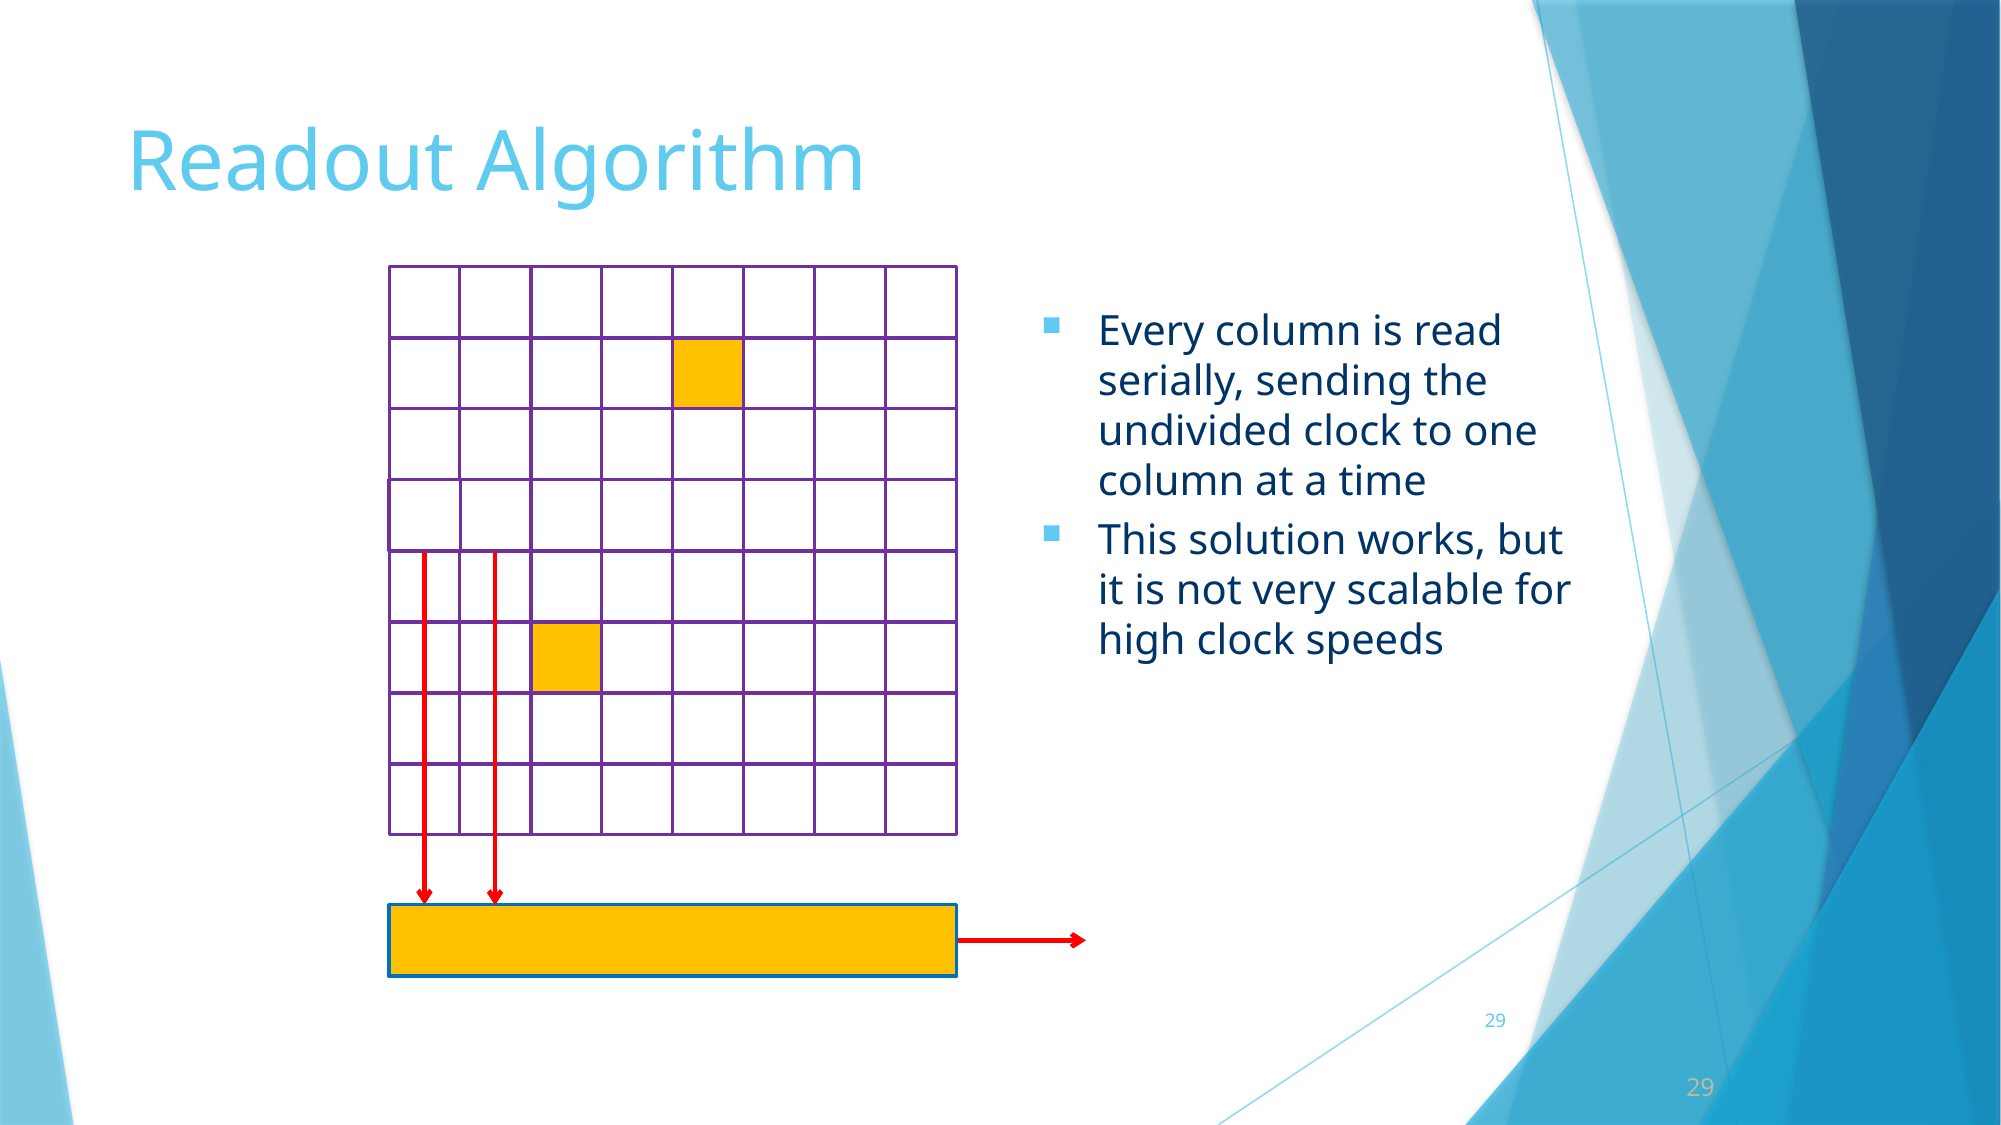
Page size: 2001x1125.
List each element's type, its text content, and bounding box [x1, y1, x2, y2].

text_box Every column is read serially, sending the undivided clock to one column at a time This solution works, but it is not very scalable for high clock speeds [1026, 296, 1603, 905]
title Readout Algorithm [111, 99, 1522, 317]
text_box 29 [1662, 1034, 1738, 1113]
slide_number 29 [1409, 991, 1522, 1051]
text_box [388, 266, 957, 977]
